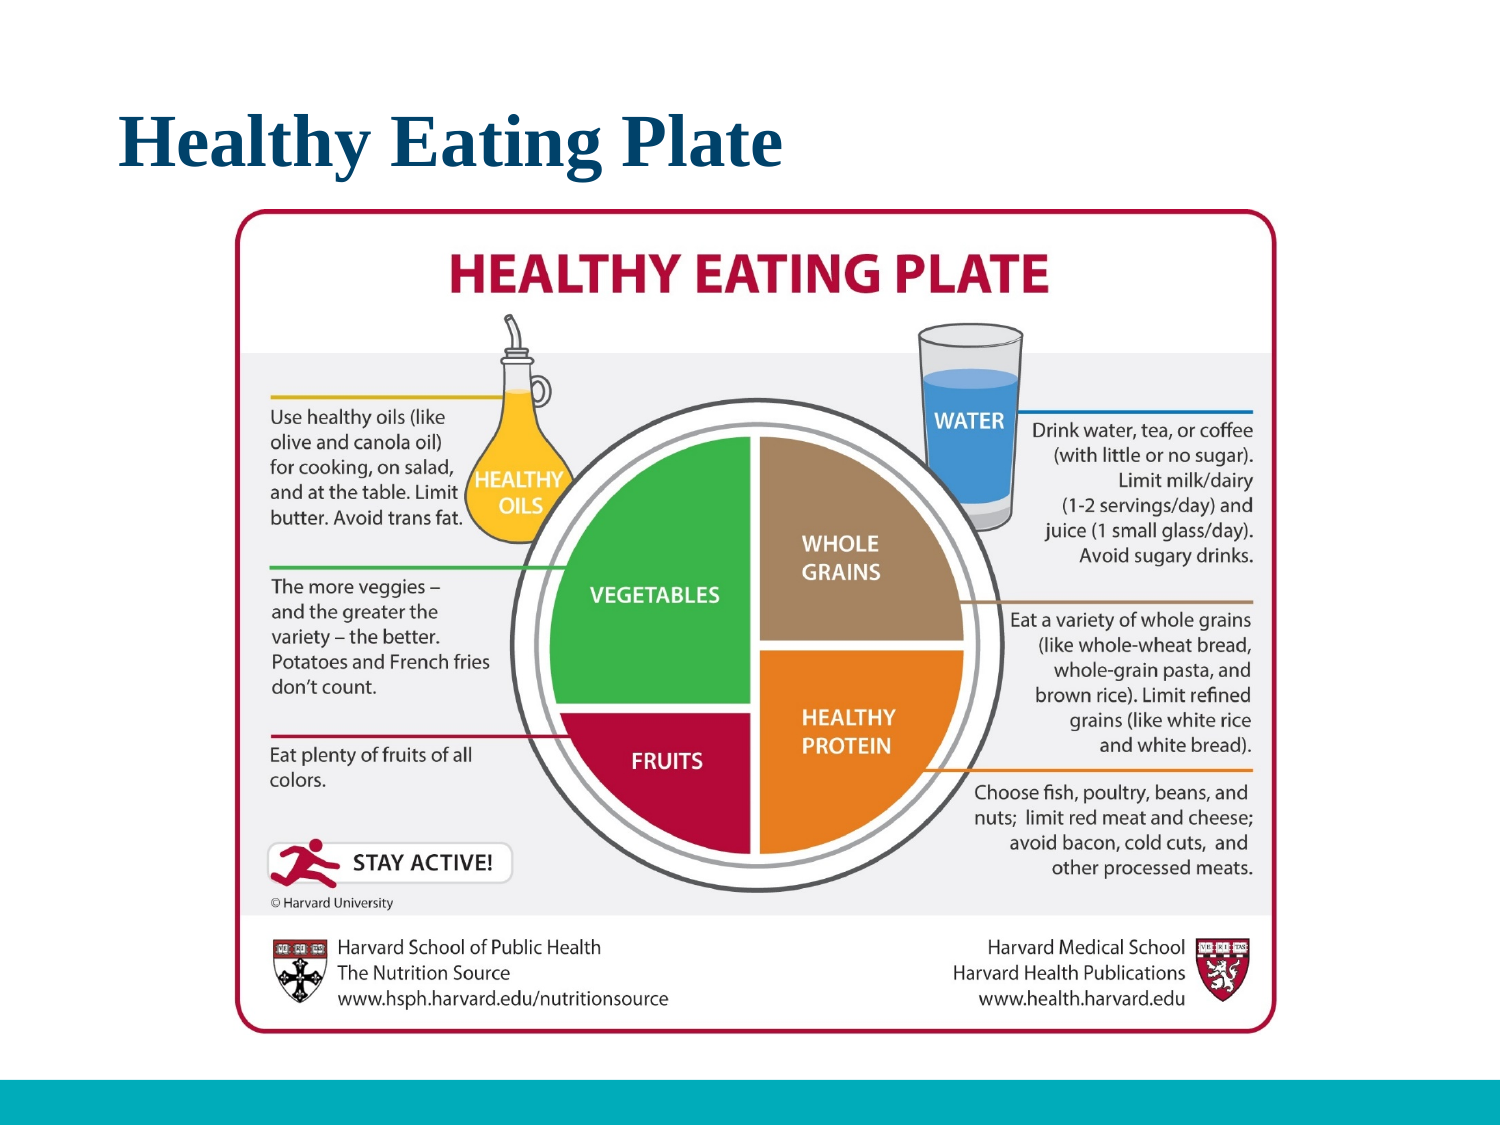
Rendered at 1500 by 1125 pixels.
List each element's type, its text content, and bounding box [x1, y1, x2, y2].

picture [222, 209, 1278, 1035]
title Healthy Eating Plate [103, 33, 1397, 251]
